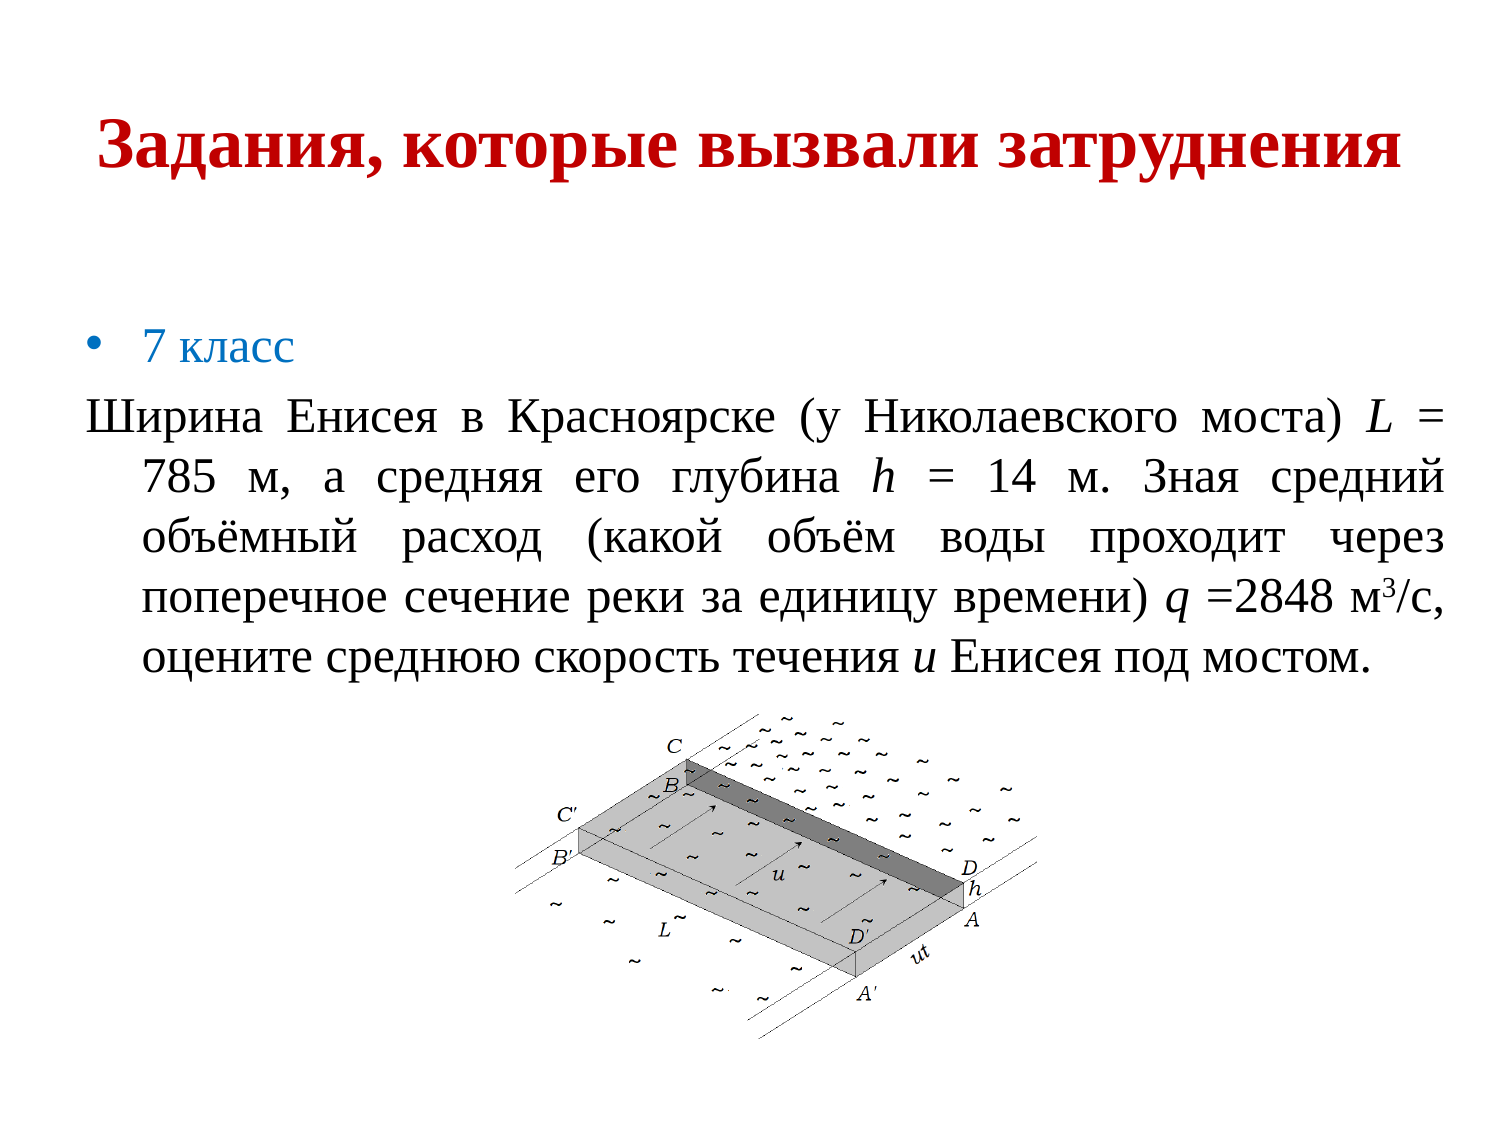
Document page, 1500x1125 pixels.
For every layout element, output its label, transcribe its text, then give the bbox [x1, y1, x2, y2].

picture [515, 714, 1038, 1039]
title Задания, которые вызвали затруднения [75, 45, 1425, 233]
list 7 класс Ширина Енисея в Красноярске (у Николаевского моста) L = 785 м, а средняя его глубина h = 14 м. Зная средний объёмный расход (какой объём воды проходит через поперечное сечение реки за единицу времени) q =2848 м3/c, оцените среднюю скорость течения u Енисея под мостом. [70, 304, 1461, 1048]
